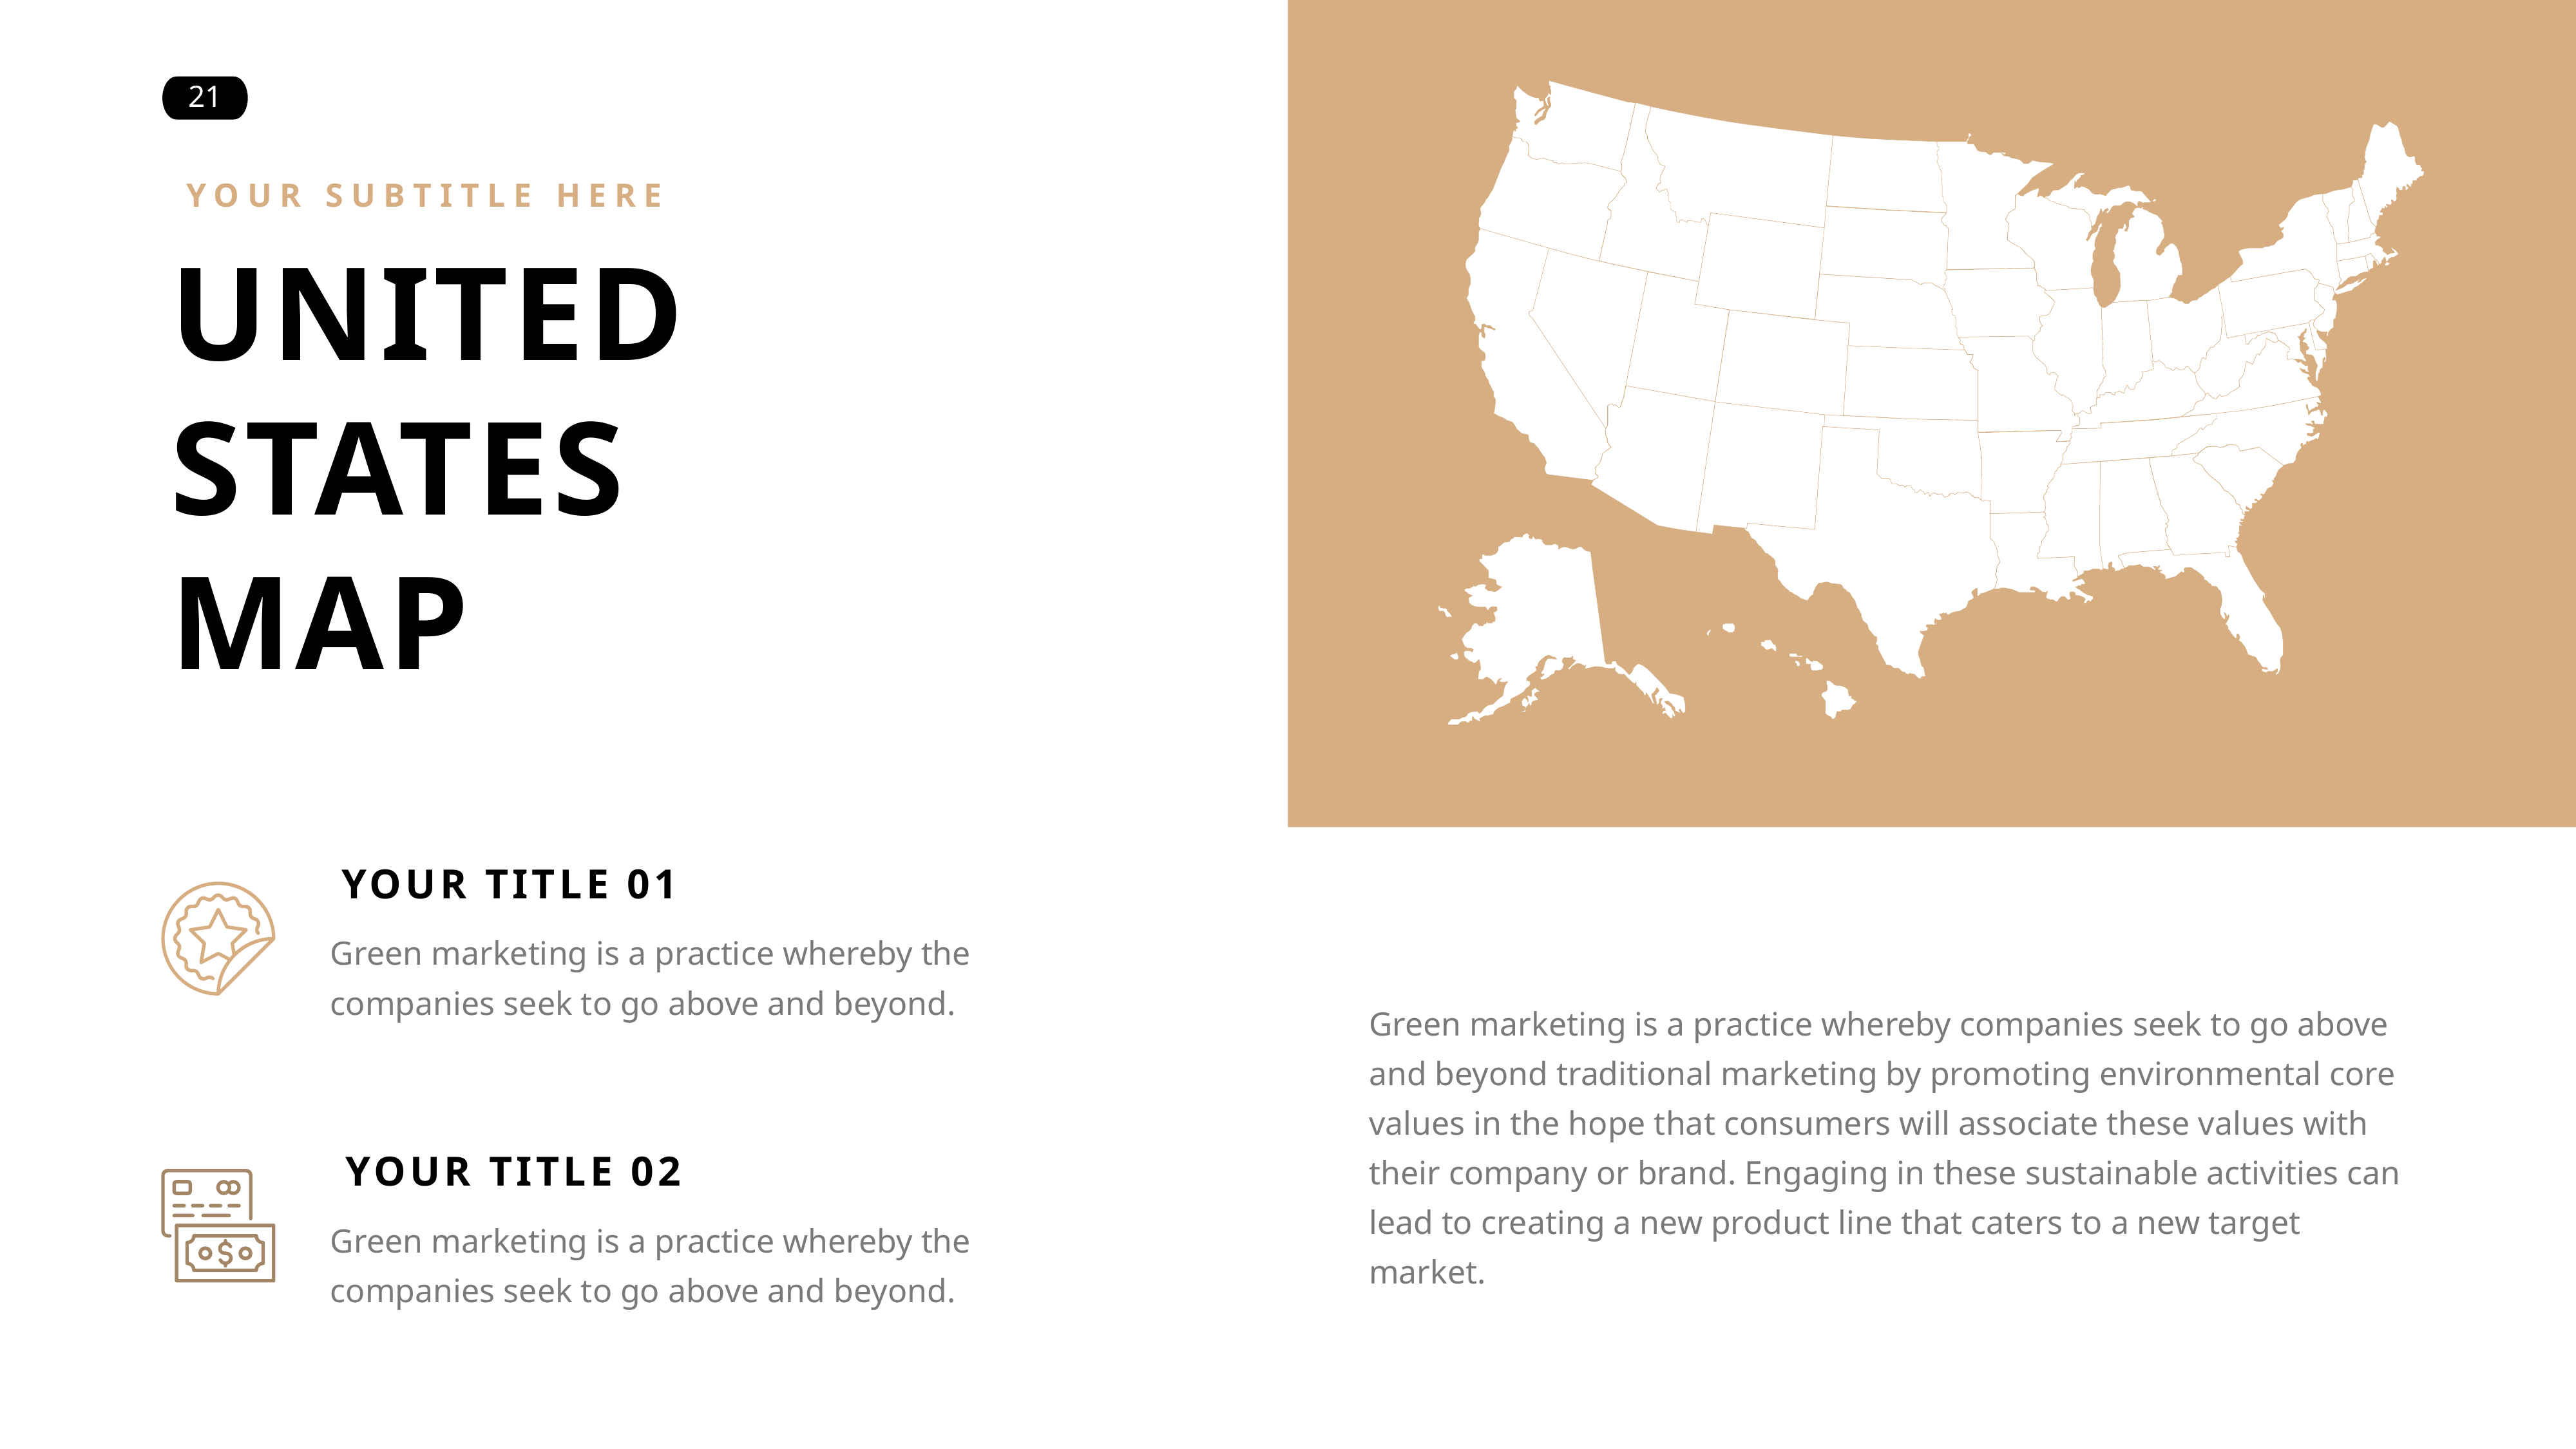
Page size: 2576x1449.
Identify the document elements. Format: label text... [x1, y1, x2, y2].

text_box YOUR TITLE 02 [336, 1141, 692, 1199]
text_box [1287, 0, 2576, 828]
text_box YOUR SUBTITLE HERE [177, 158, 673, 218]
text_box UNITED STATES MAP [160, 226, 694, 700]
text_box Green marketing is a practice whereby the companies seek to go above and beyond. [320, 917, 1105, 1027]
text_box Green marketing is a practice whereby companies seek to go above and beyond traditional marketing by promoting environmental core values in the hope that consumers will associate these values with their company or brand. Engaging in these sustainable activities can lead to creating a new product line that caters to a new target market. [1359, 987, 2425, 1296]
text_box [161, 1169, 253, 1238]
text_box Green marketing is a practice whereby the companies seek to go above and beyond. [320, 1205, 1105, 1314]
text_box [161, 881, 276, 996]
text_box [1438, 80, 2425, 725]
text_box YOUR TITLE 01 [332, 853, 688, 911]
text_box [175, 1223, 276, 1283]
